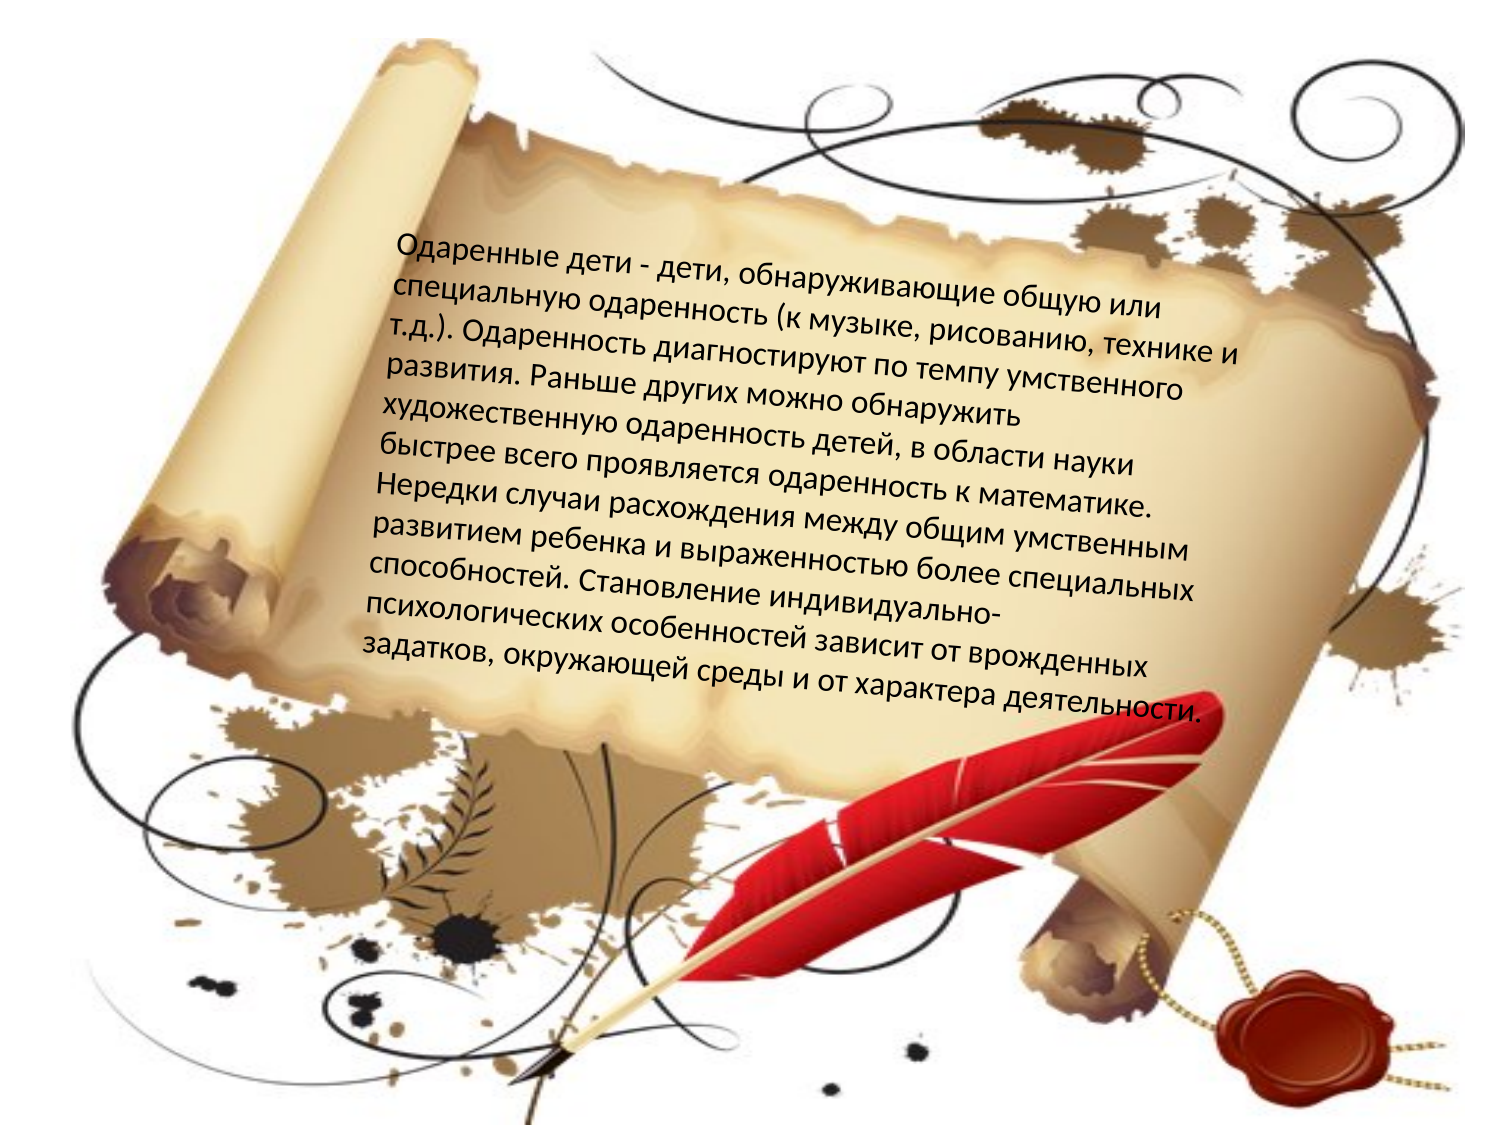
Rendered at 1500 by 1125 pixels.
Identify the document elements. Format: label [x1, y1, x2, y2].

picture [70, 38, 1466, 1125]
